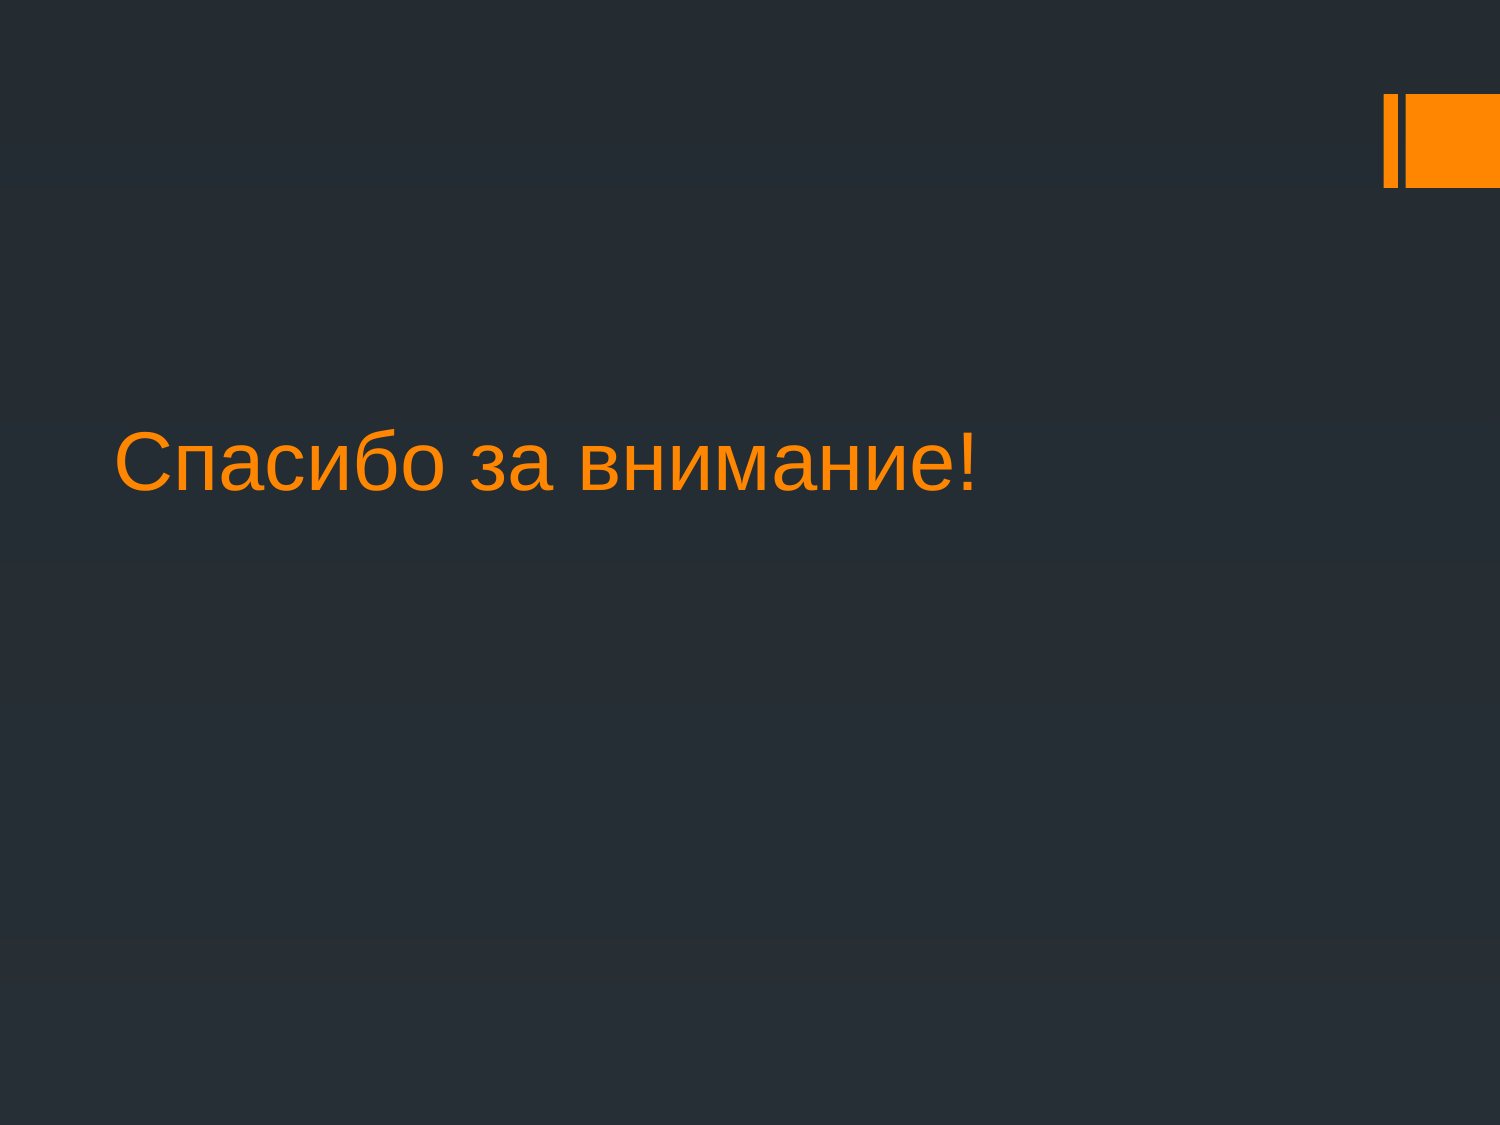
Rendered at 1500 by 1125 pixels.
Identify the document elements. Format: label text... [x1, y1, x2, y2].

title Спасибо за внимание! [98, 231, 1428, 516]
